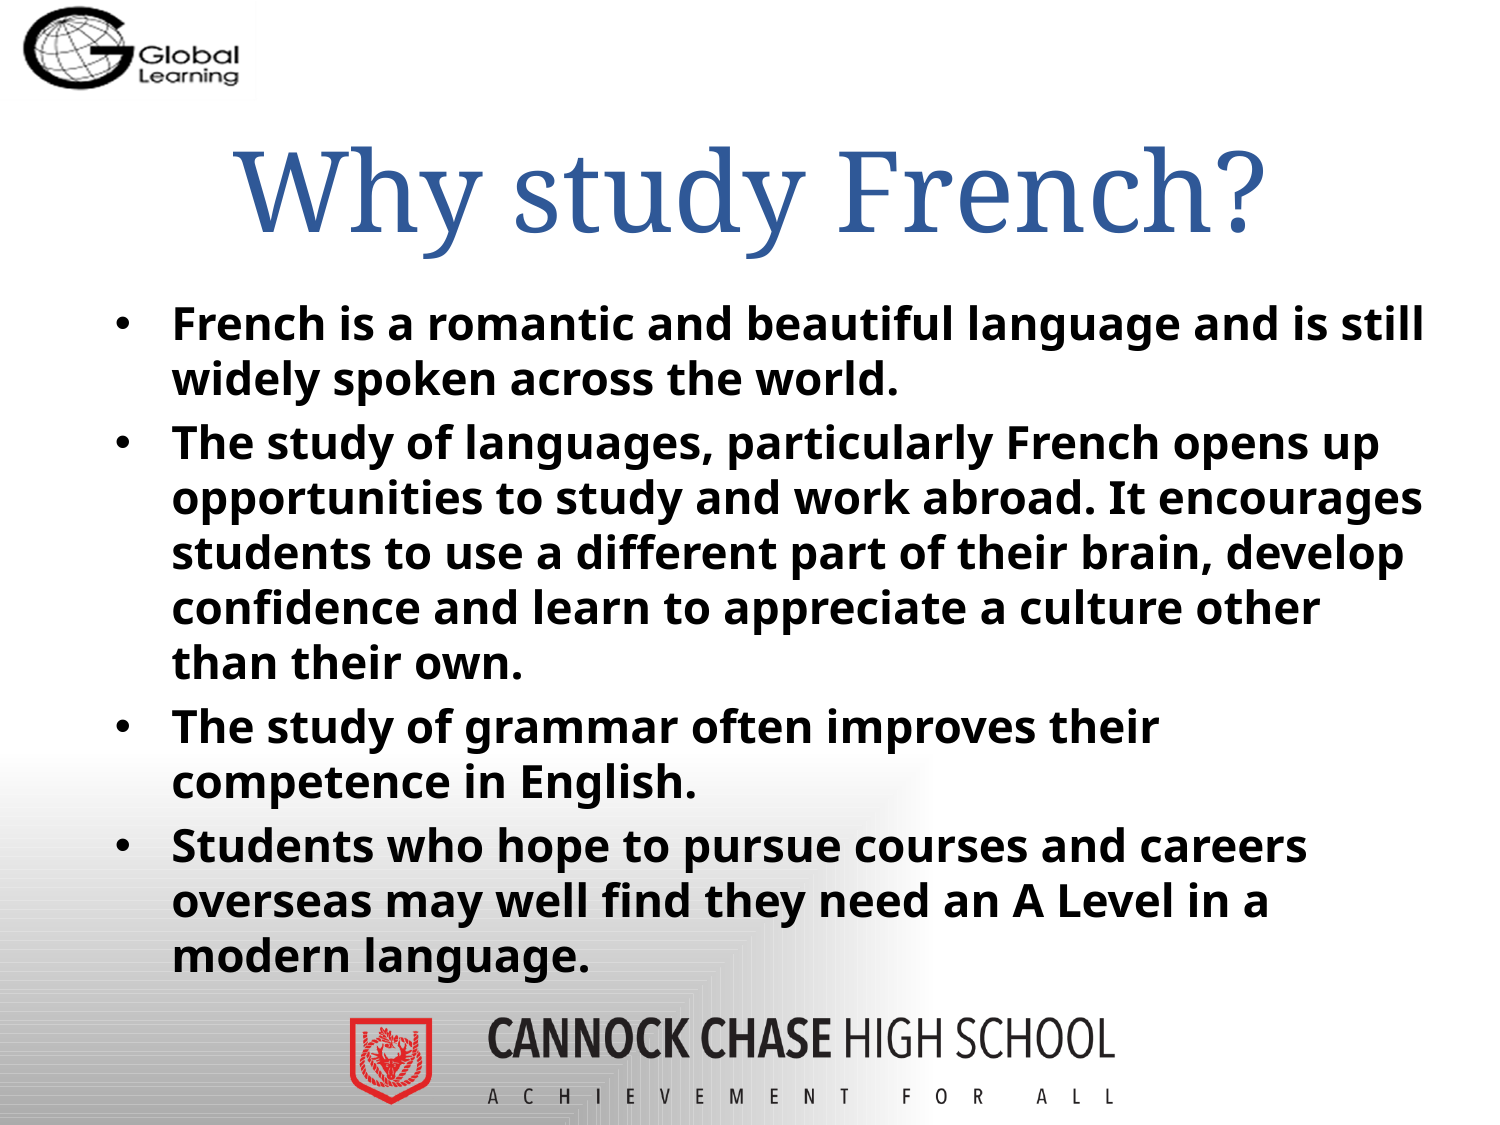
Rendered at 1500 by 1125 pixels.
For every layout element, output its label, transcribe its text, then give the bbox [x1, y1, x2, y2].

text_box Why study French? [74, 0, 1425, 263]
picture [316, 991, 1146, 1125]
text_box French is a romantic and beautiful language and is still widely spoken across the world. The study of languages, particularly French opens up opportunities to study and work abroad. It encourages students to use a different part of their brain, develop confidence and learn to appreciate a culture other than their own. The study of grammar often improves their competence in English. Students who hope to pursue courses and careers overseas may well find they need an A Level in a modern language. [99, 287, 1450, 1030]
picture [0, 0, 261, 104]
